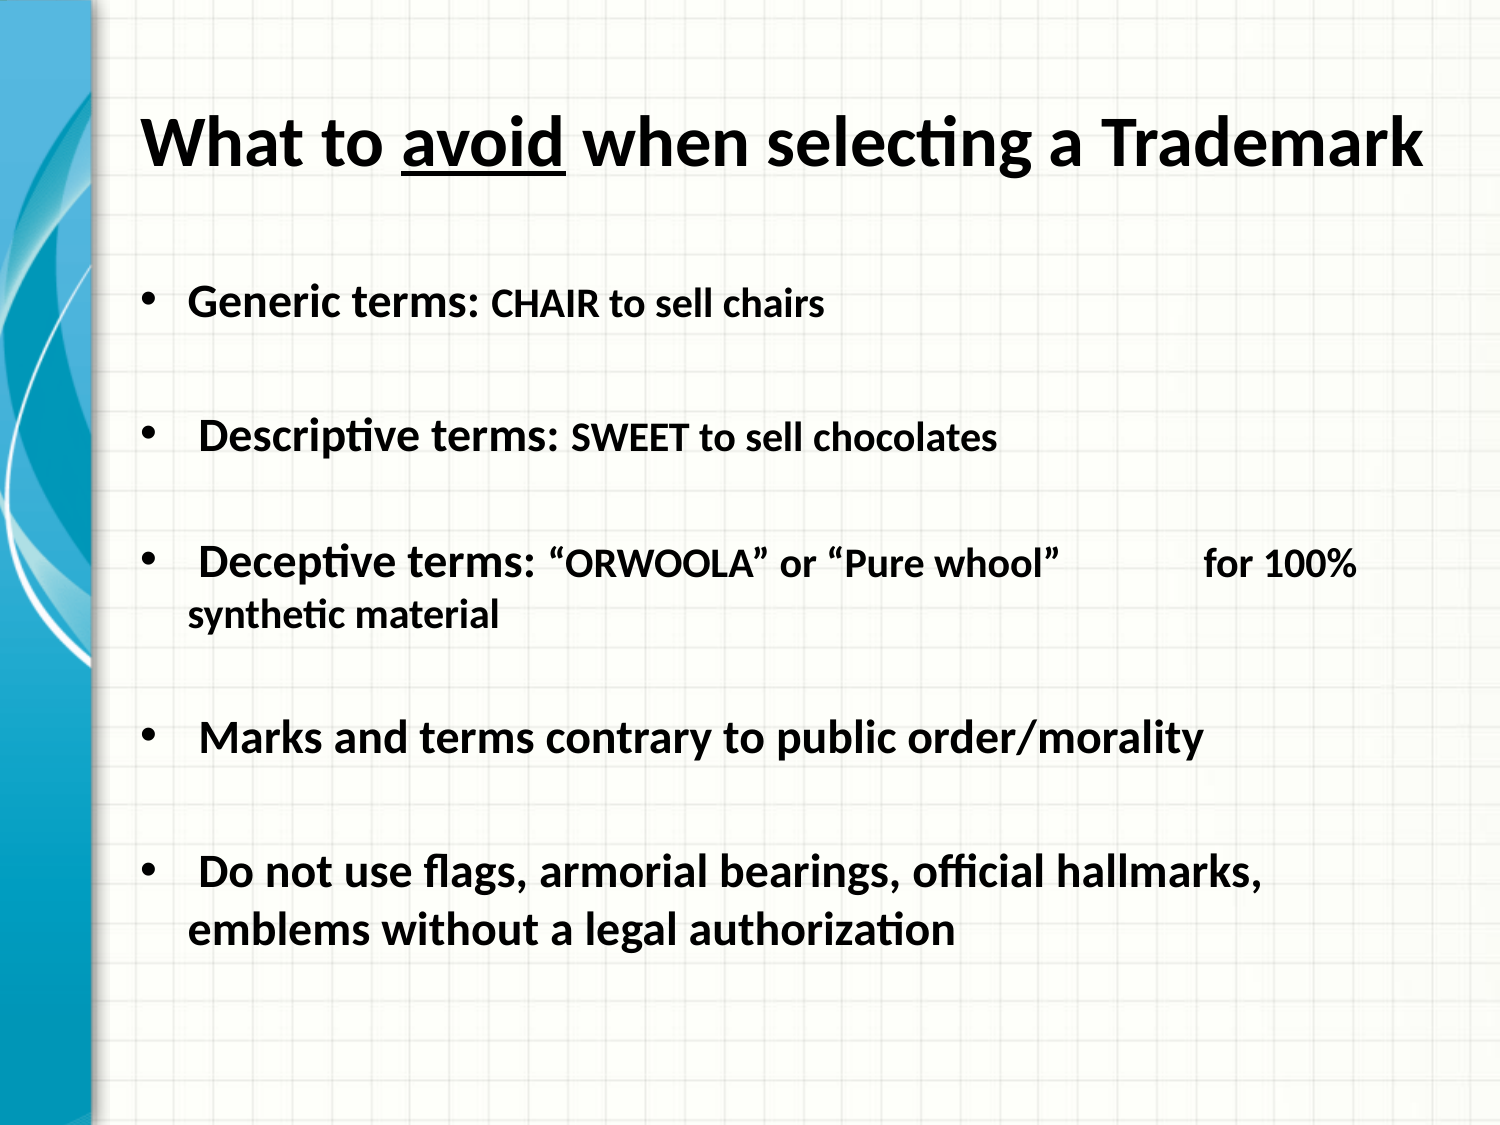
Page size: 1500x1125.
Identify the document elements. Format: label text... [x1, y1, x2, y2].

list Generic terms: CHAIR to sell chairs Descriptive terms: SWEET to sell chocolates Deceptive terms: “ORWOOLA” or “Pure whool” for 100% synthetic material Marks and terms contrary to public order/morality Do not use flags, armorial bearings, official hallmarks, emblems without a legal authorization [125, 261, 1450, 967]
title What to avoid when selecting a Trademark [125, 44, 1450, 232]
picture [0, 0, 1500, 1125]
